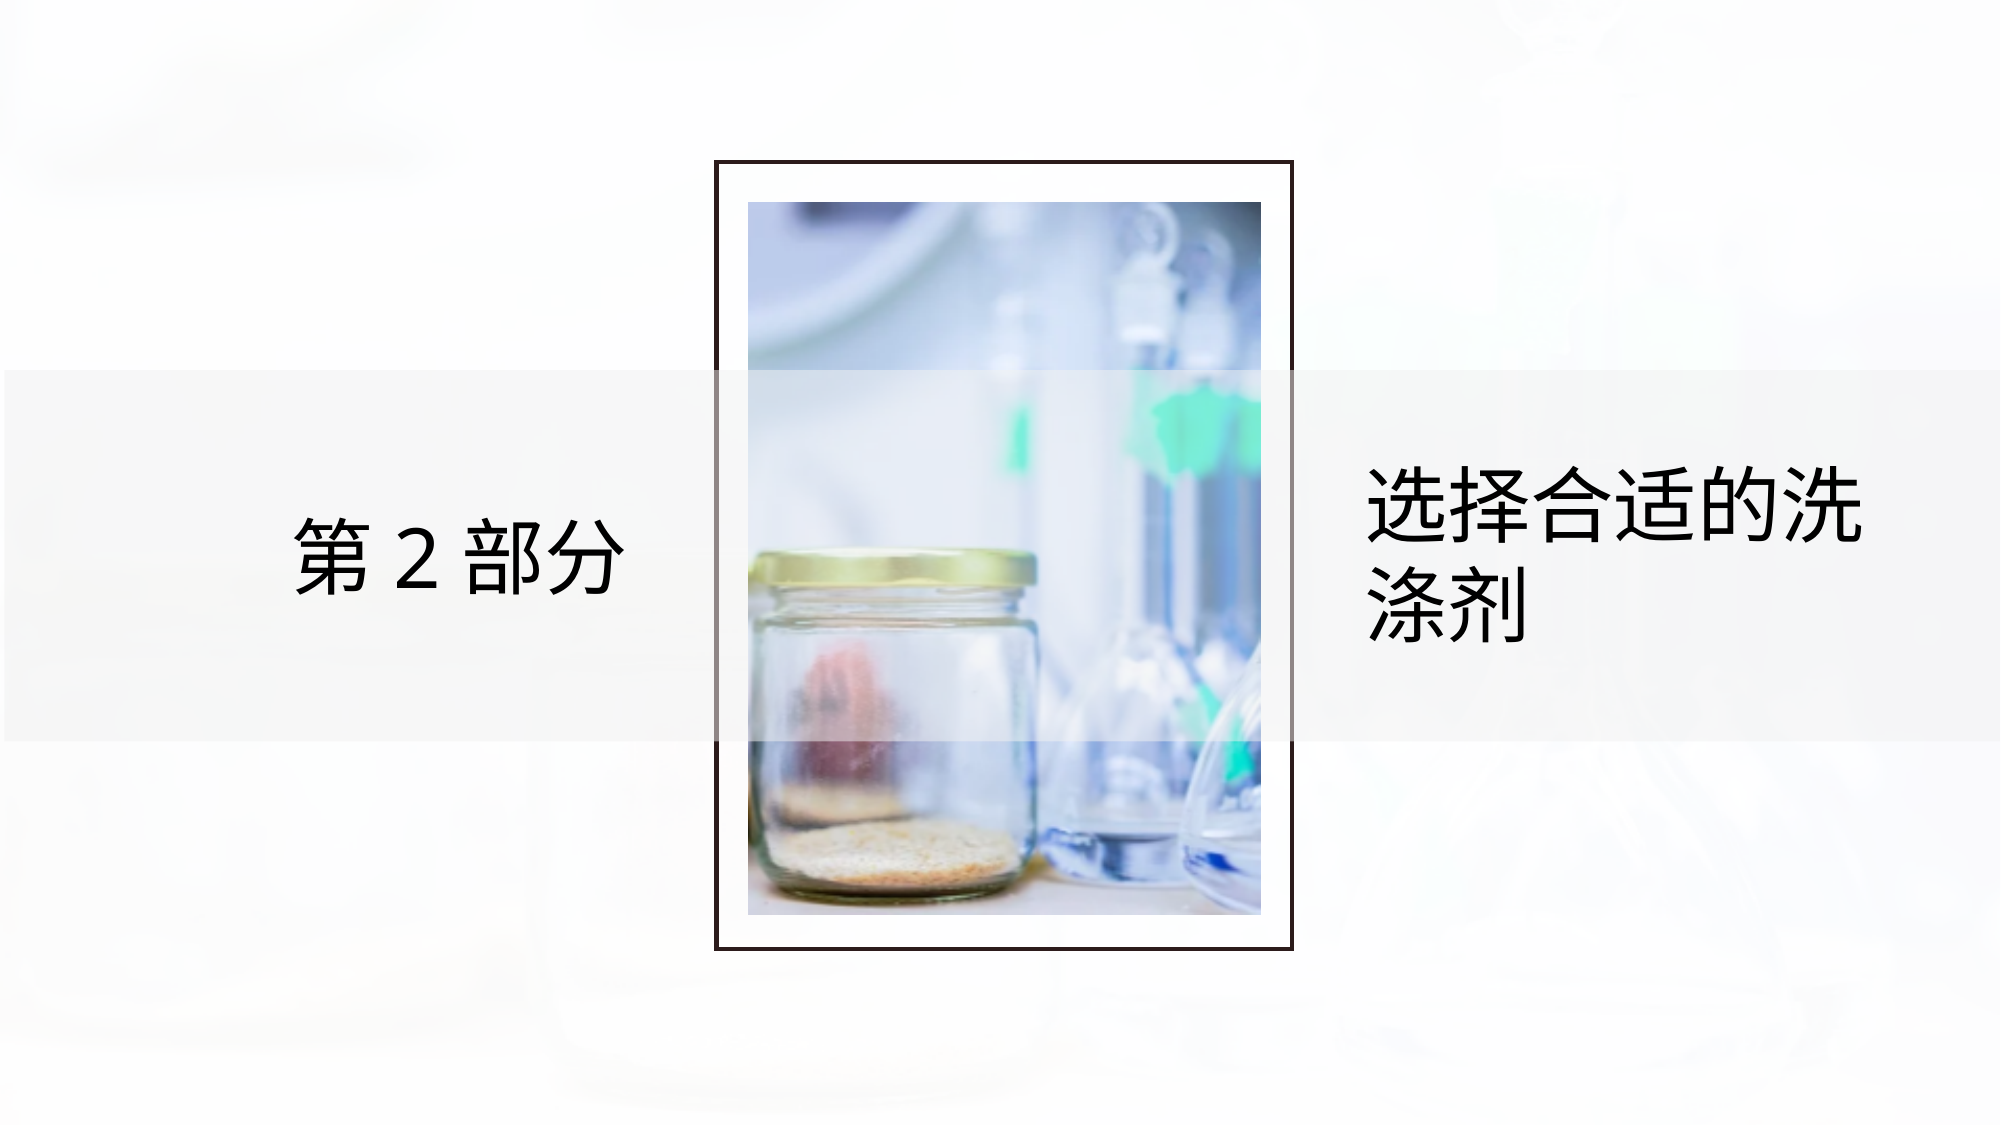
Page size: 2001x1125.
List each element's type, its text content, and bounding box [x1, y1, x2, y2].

text_box 选择合适的洗涤剂 [1349, 401, 1890, 706]
picture [0, 0, 2001, 1125]
text_box [715, 161, 1293, 369]
text_box [715, 742, 1293, 950]
text_box [1261, 369, 2000, 742]
text_box 第2部分 [275, 497, 686, 613]
text_box [3, 369, 748, 742]
